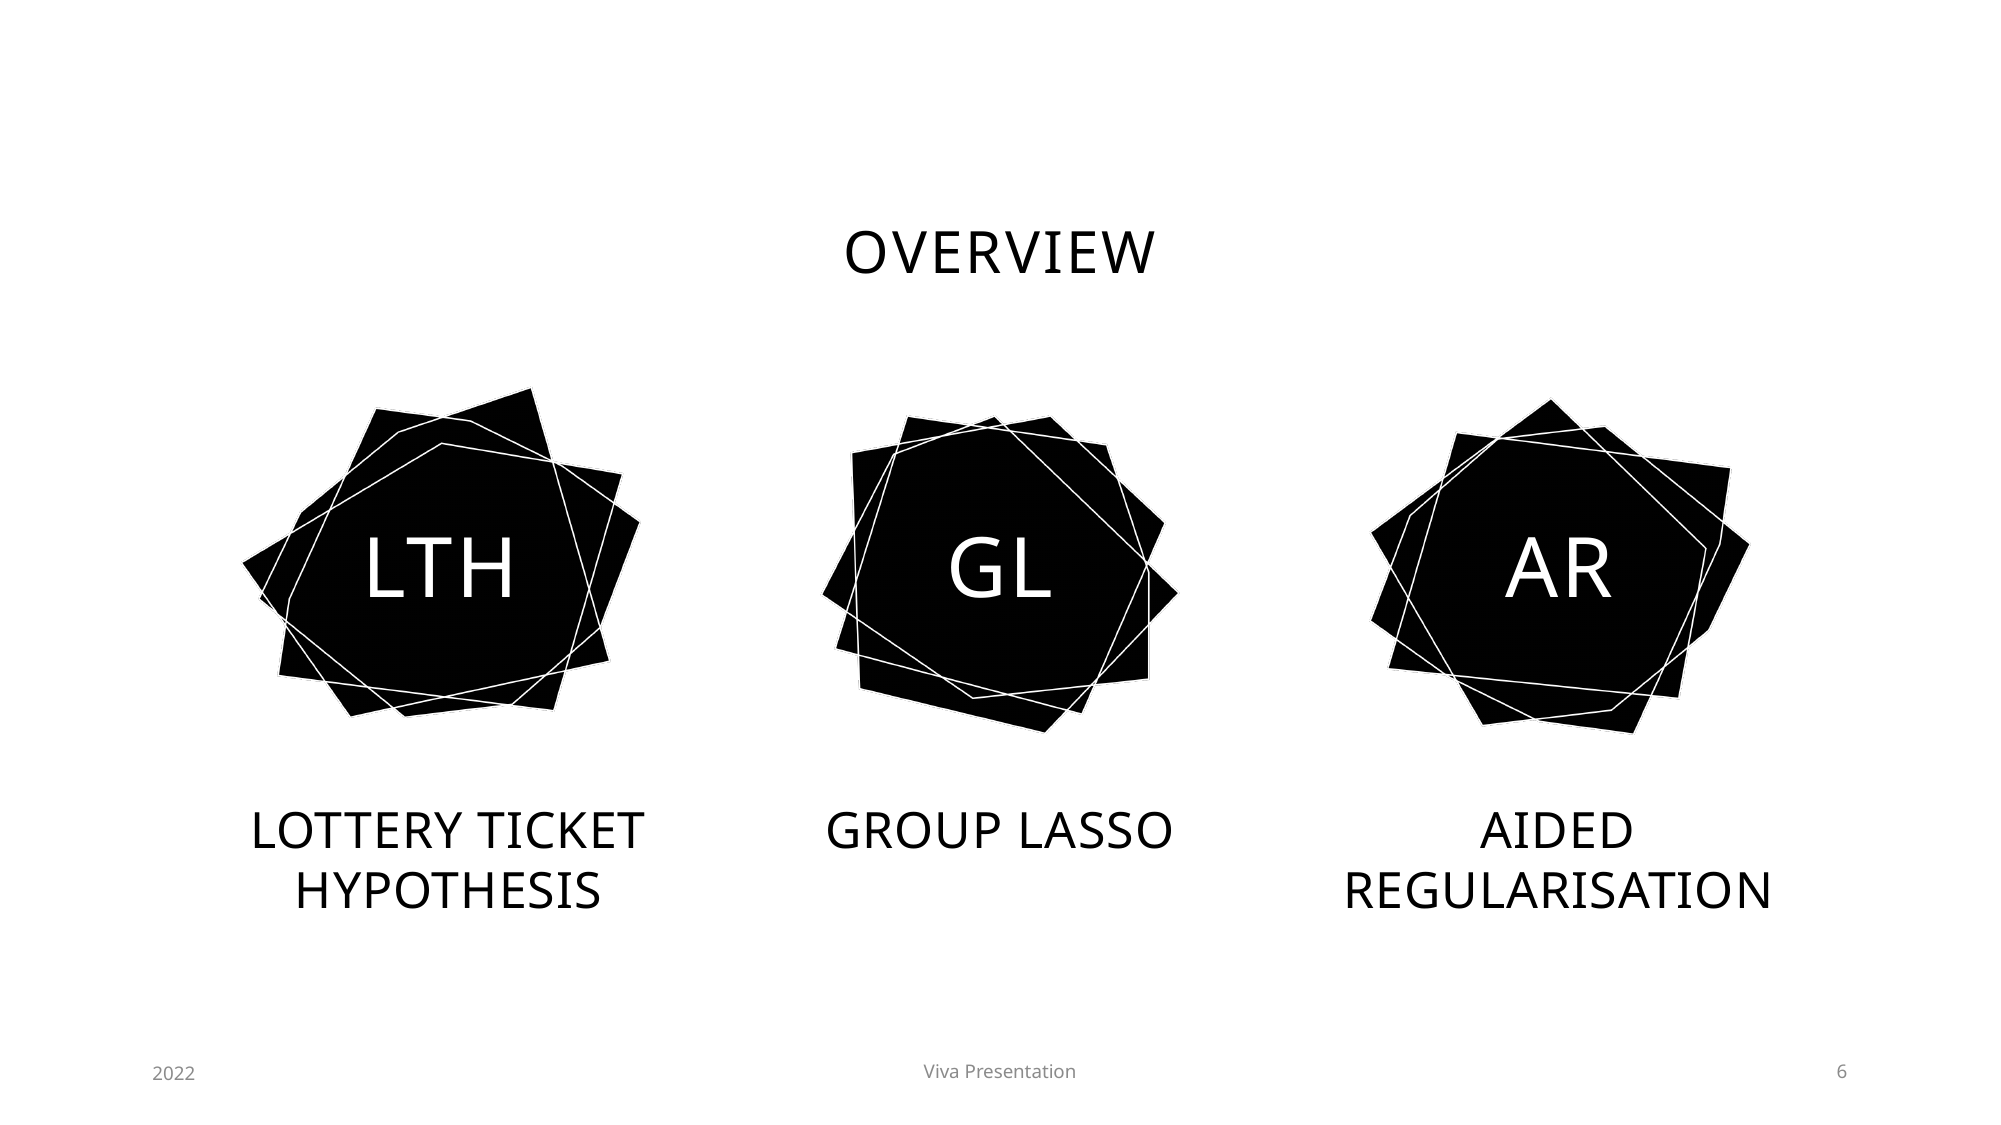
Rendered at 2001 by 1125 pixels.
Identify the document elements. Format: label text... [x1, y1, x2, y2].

list LTH [338, 502, 543, 638]
slide_number 6 [1412, 1042, 1863, 1103]
title OVERVIEW [309, 146, 1691, 364]
picture [1369, 397, 1751, 735]
list GL [898, 502, 1102, 638]
list AR [1457, 502, 1662, 638]
footer Viva Presentation [662, 1042, 1338, 1103]
picture [240, 386, 641, 718]
list GROUP LASSO [742, 791, 1258, 868]
list Lottery Ticket hypothesis [141, 791, 742, 868]
slide_number 2022 [137, 1042, 588, 1103]
list AIDED REGULARISATION [1302, 791, 1815, 868]
